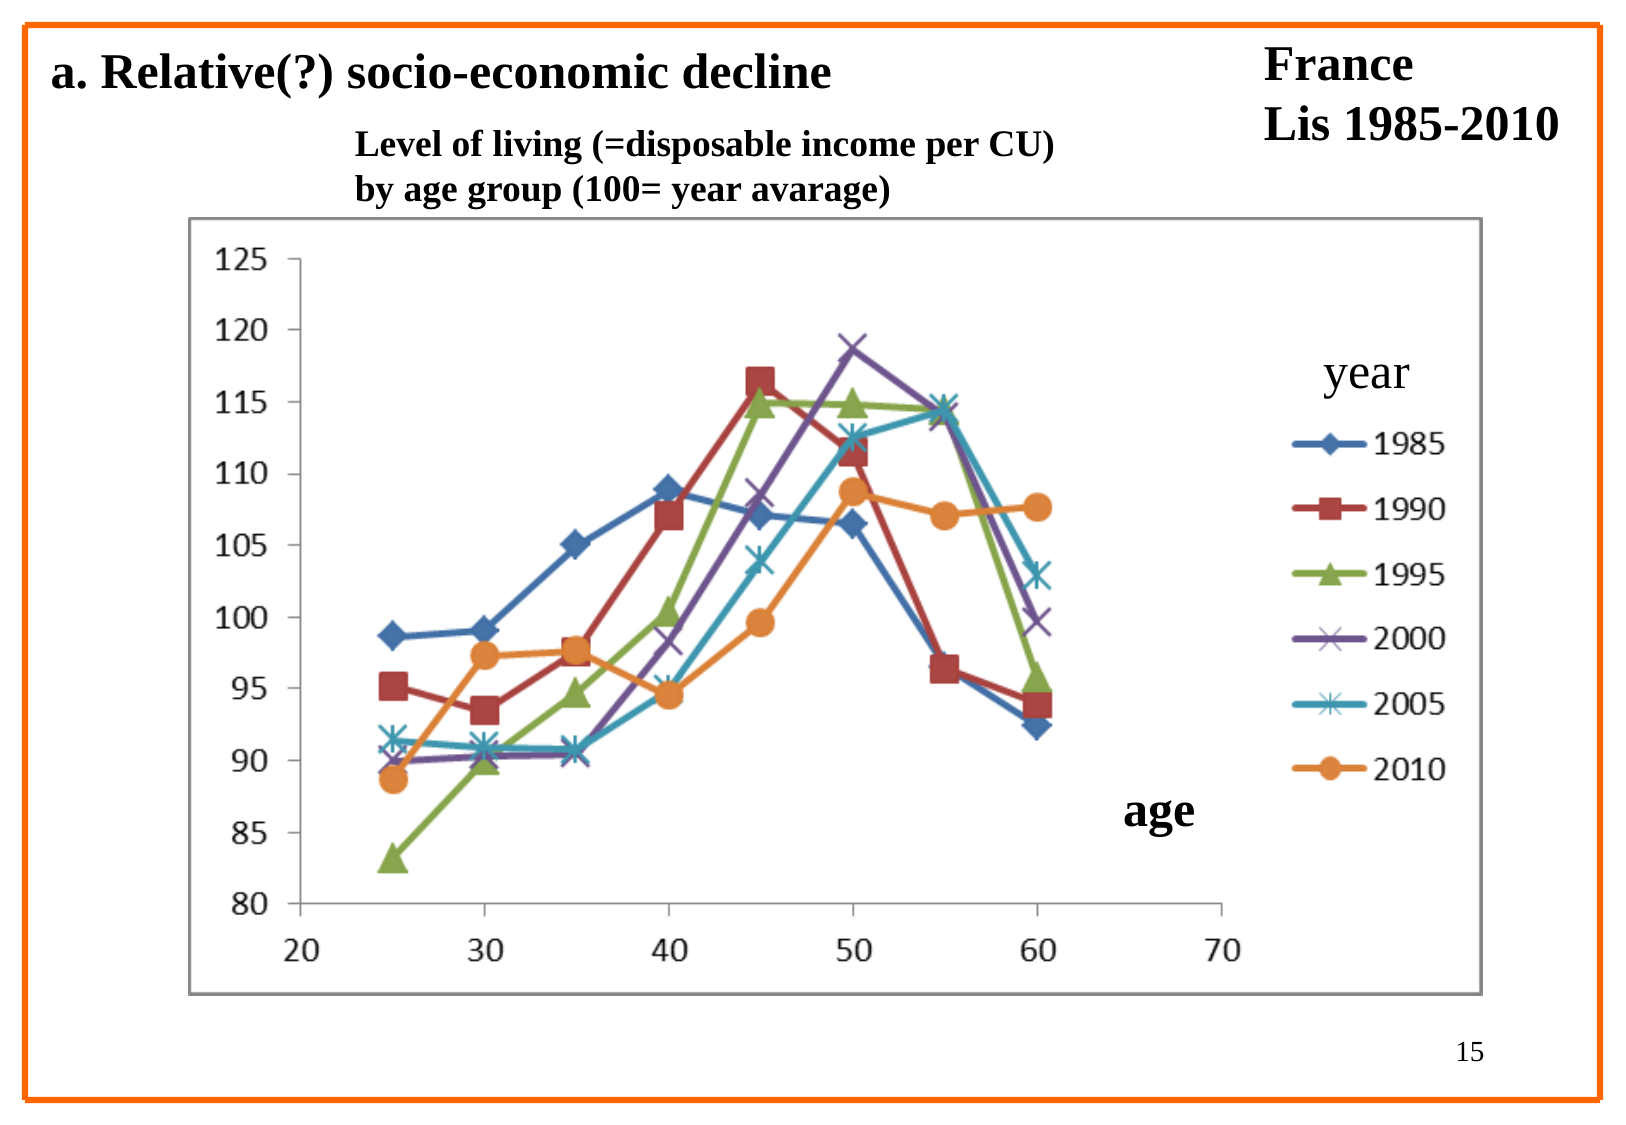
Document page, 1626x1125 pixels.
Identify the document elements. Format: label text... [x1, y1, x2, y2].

text_box a. Relative(?) socio-economic decline [35, 30, 848, 106]
picture [188, 217, 1483, 996]
text_box [112, 7, 1488, 808]
text_box France Lis 1985-2010 [1249, 22, 1600, 218]
slide_number 15 [1162, 1025, 1500, 1100]
text_box Level of living (=disposable income per CU) by age group (100= year avarage) [340, 111, 1249, 216]
